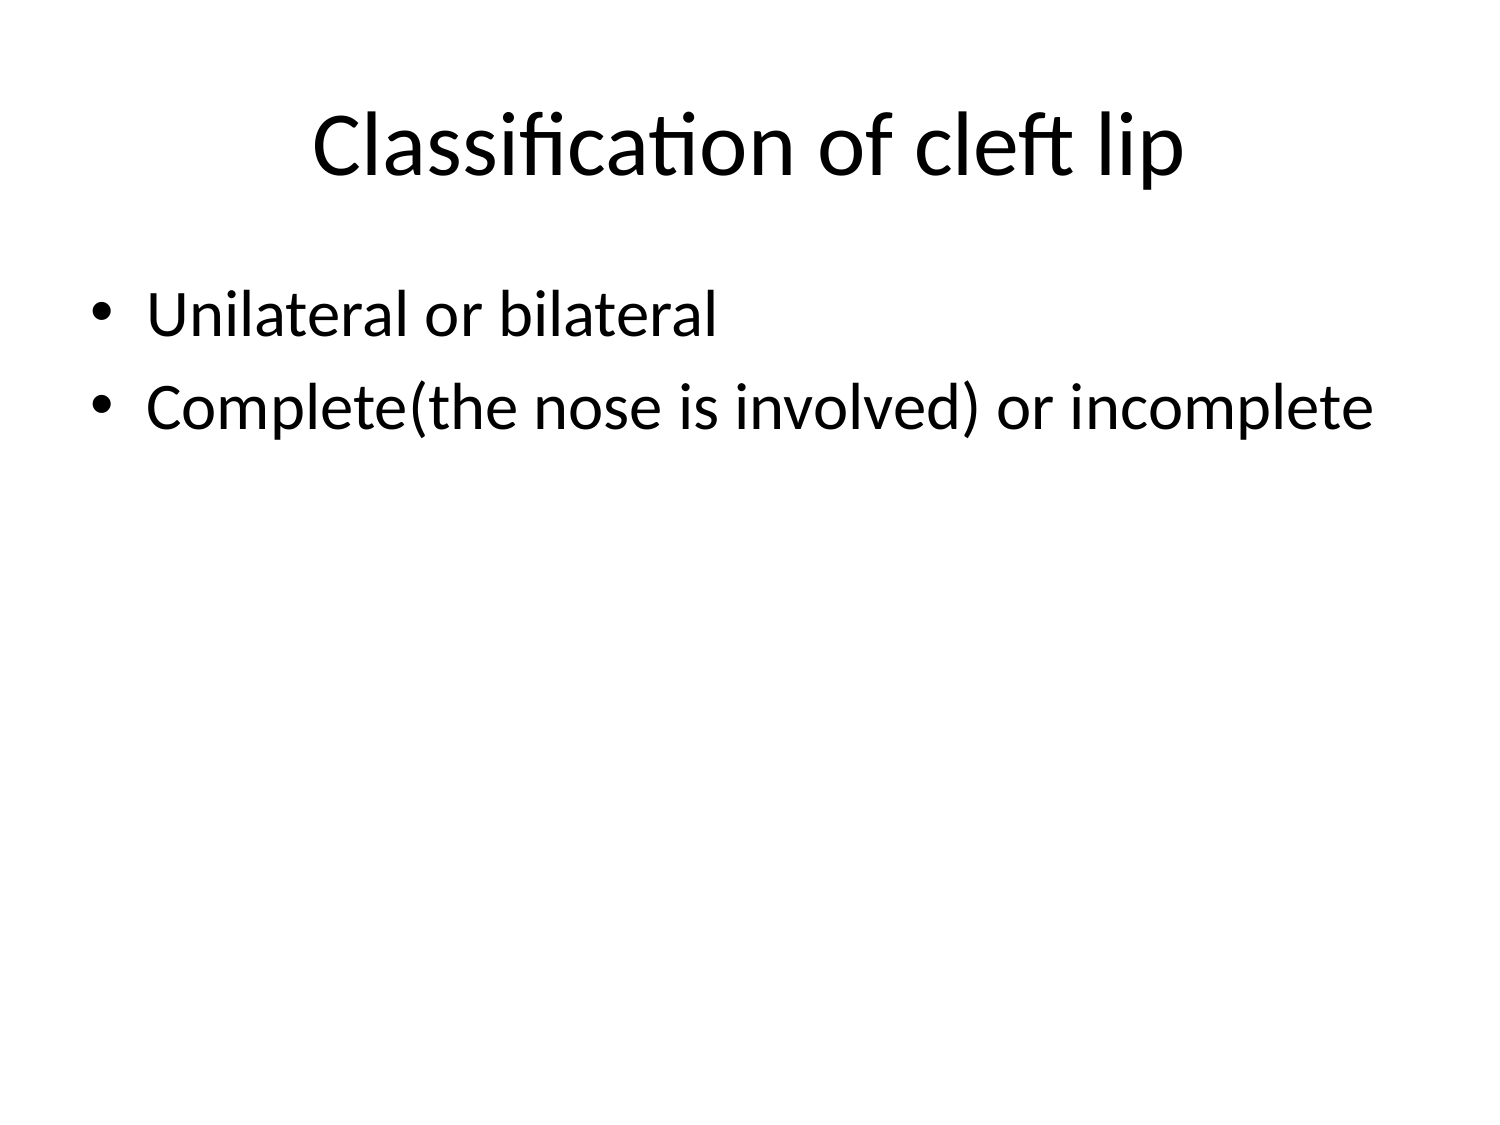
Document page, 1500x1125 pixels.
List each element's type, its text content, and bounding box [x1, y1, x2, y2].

list Unilateral or bilateral Complete(the nose is involved) or incomplete [75, 262, 1425, 1005]
title Classification of cleft lip [75, 45, 1425, 233]
